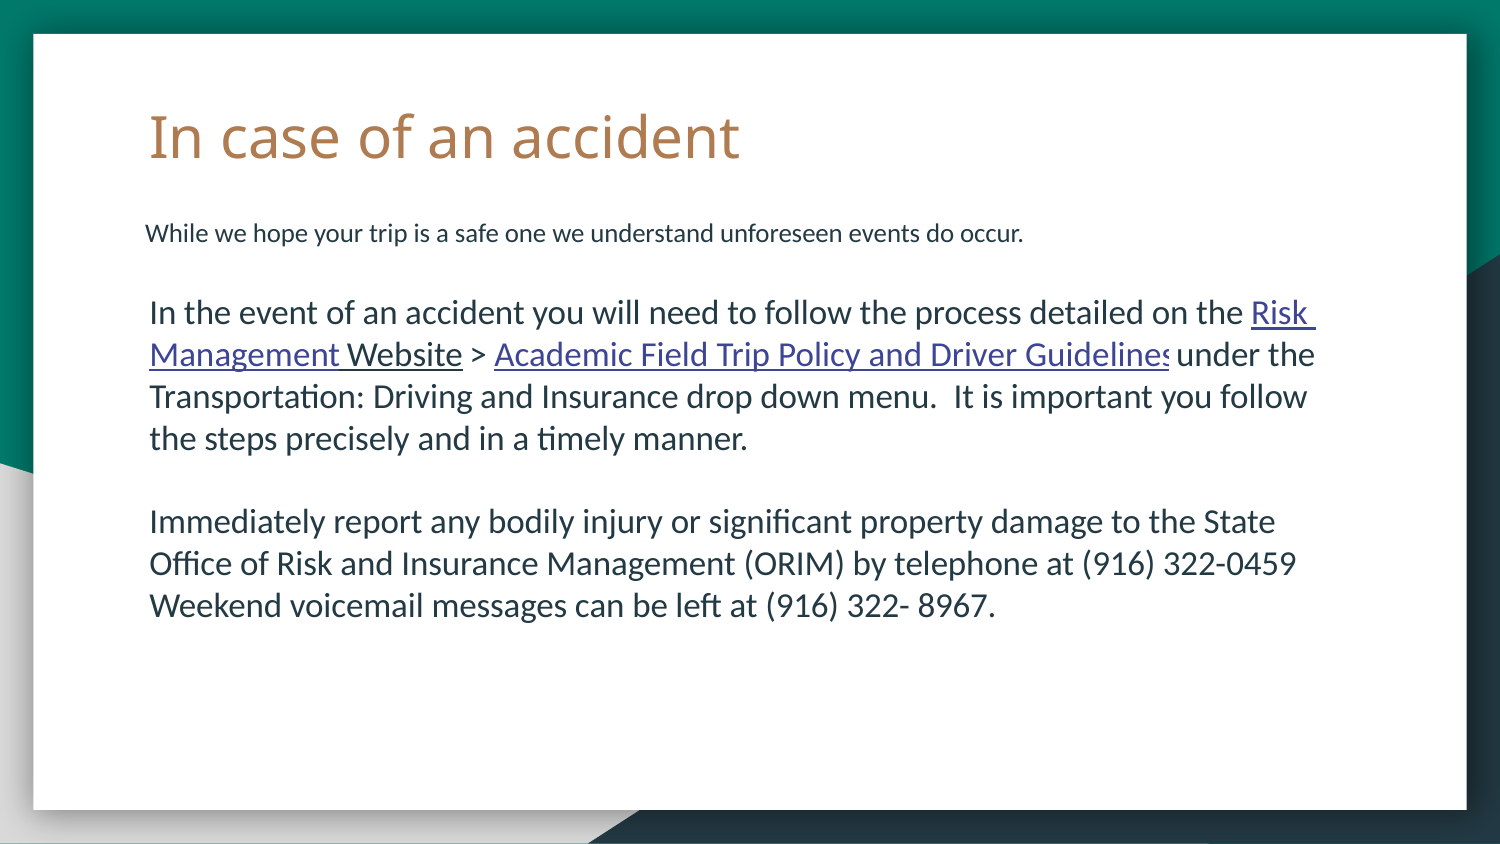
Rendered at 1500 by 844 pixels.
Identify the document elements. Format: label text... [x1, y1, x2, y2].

list In the event of an accident you will need to follow the process detailed on the Risk Management Website > Academic Field Trip Policy and Driver Guidelines under the Transportation: Driving and Insurance drop down menu. It is important you follow the steps precisely and in a timely manner. Immediately report any bodily injury or significant property damage to the State Office of Risk and Insurance Management (ORIM) by telephone at (916) 322-0459 Weekend voicemail messages can be left at (916) 322- 8967. [134, 274, 1351, 648]
subtitle While we hope your trip is a safe one we understand unforeseen events do occur. [130, 200, 1370, 263]
title In case of an accident [134, 84, 1189, 200]
